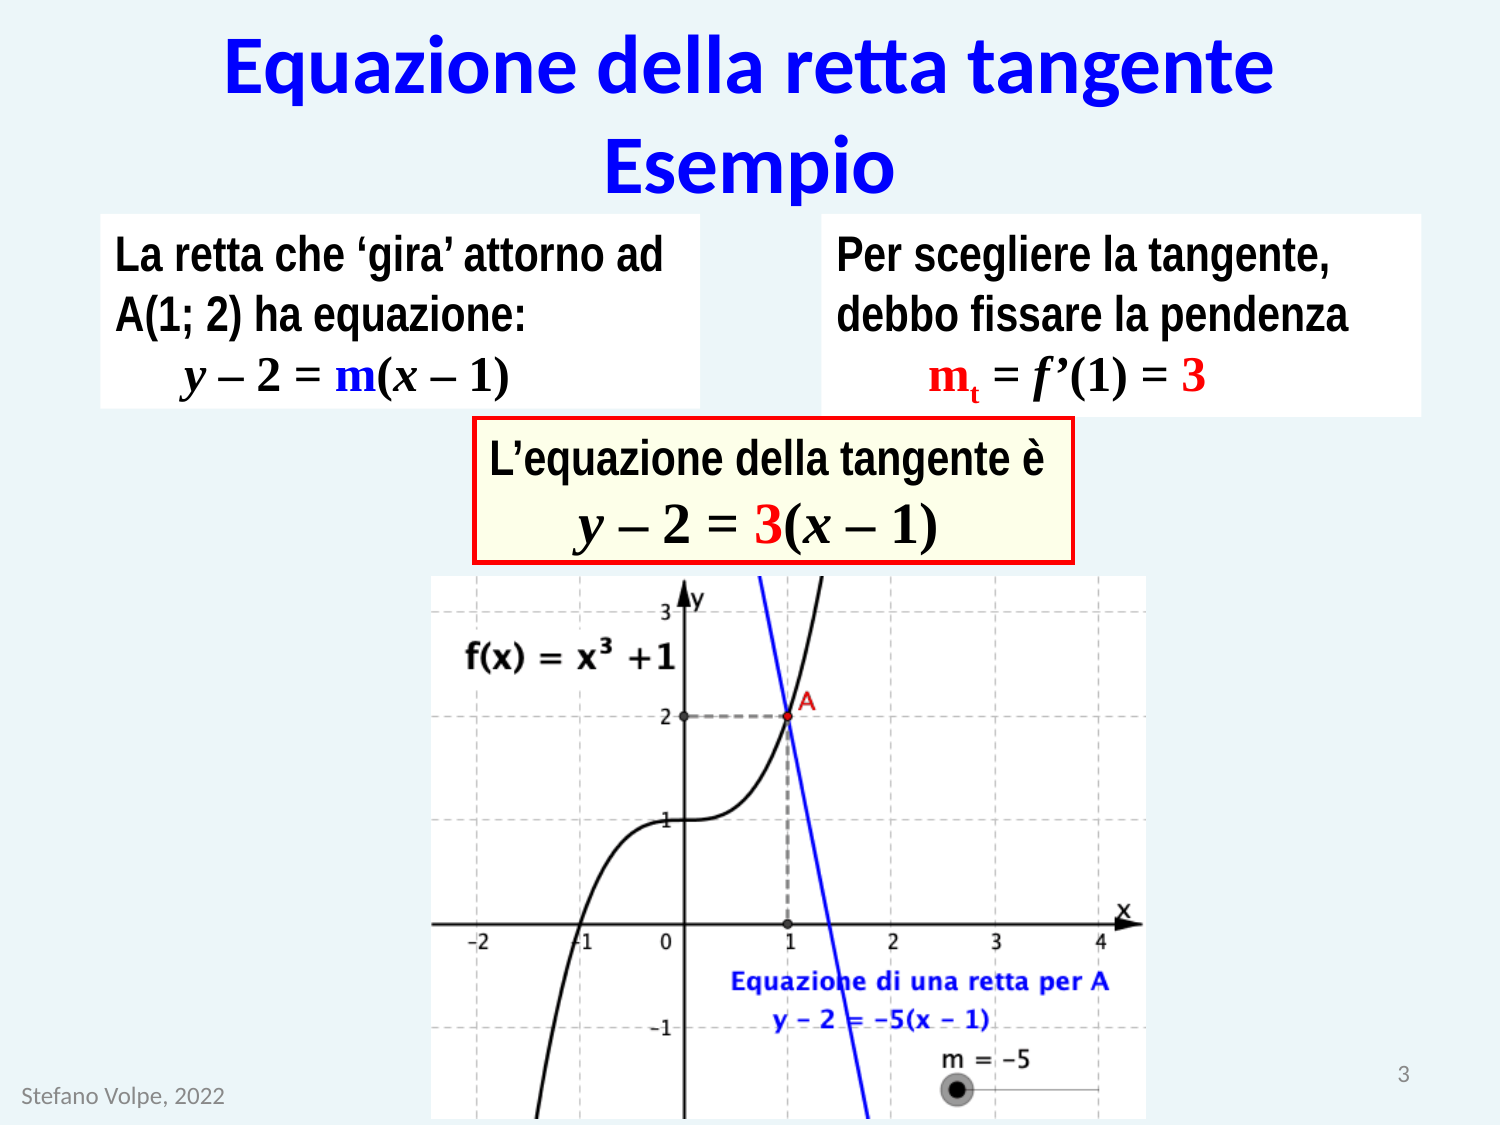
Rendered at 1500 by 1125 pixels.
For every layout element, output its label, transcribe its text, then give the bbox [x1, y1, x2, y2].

text_box [474, 235, 505, 297]
footer Stefano Volpe, 2022 [5, 1065, 243, 1125]
slide_number 3 [1151, 1042, 1425, 1103]
title Equazione della retta tangente Esempio [37, 2, 1463, 207]
text_box La retta che ‘gira’ attorno ad A(1; 2) ha equazione: y – 2 = m(x – 1) [100, 213, 701, 409]
text_box Per scegliere la tangente, debbo fissare la pendenza mt = f’(1) = 3 [821, 213, 1422, 417]
text_box L’equazione della tangente è y – 2 = 3(x – 1) [474, 417, 1074, 563]
picture [430, 576, 1146, 1120]
